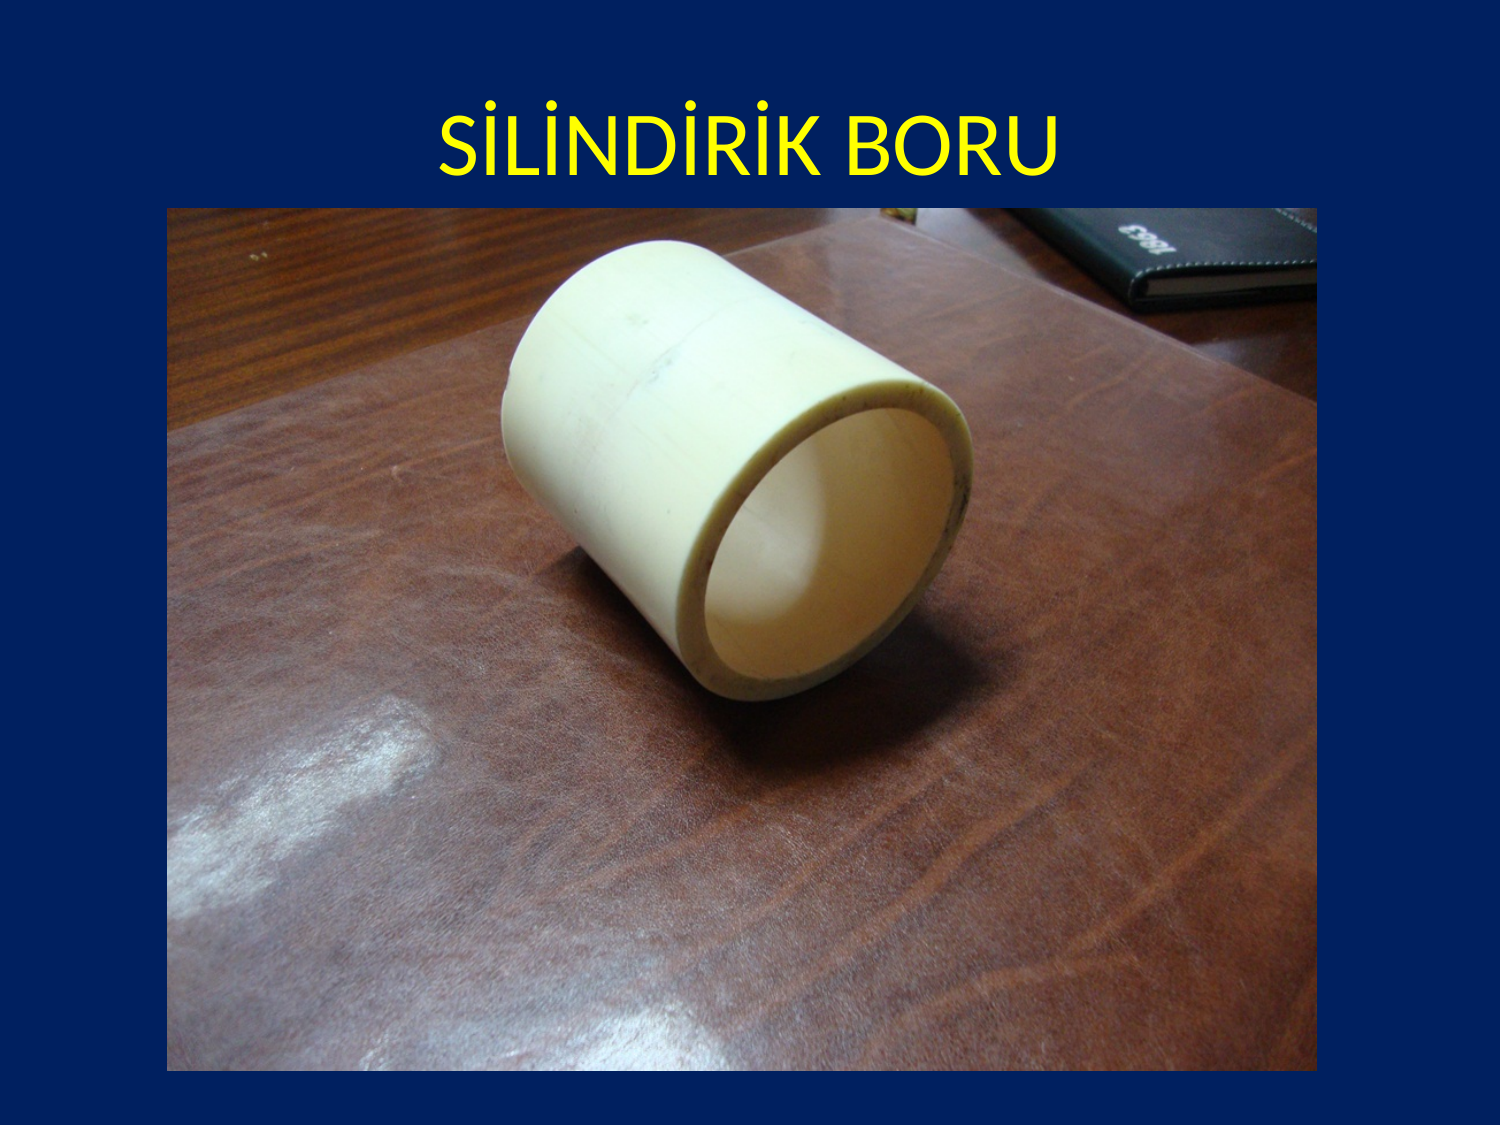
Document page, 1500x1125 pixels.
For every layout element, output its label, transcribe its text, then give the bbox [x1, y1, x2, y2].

title SİLİNDİRİK BORU [75, 45, 1425, 233]
picture [166, 207, 1318, 1071]
